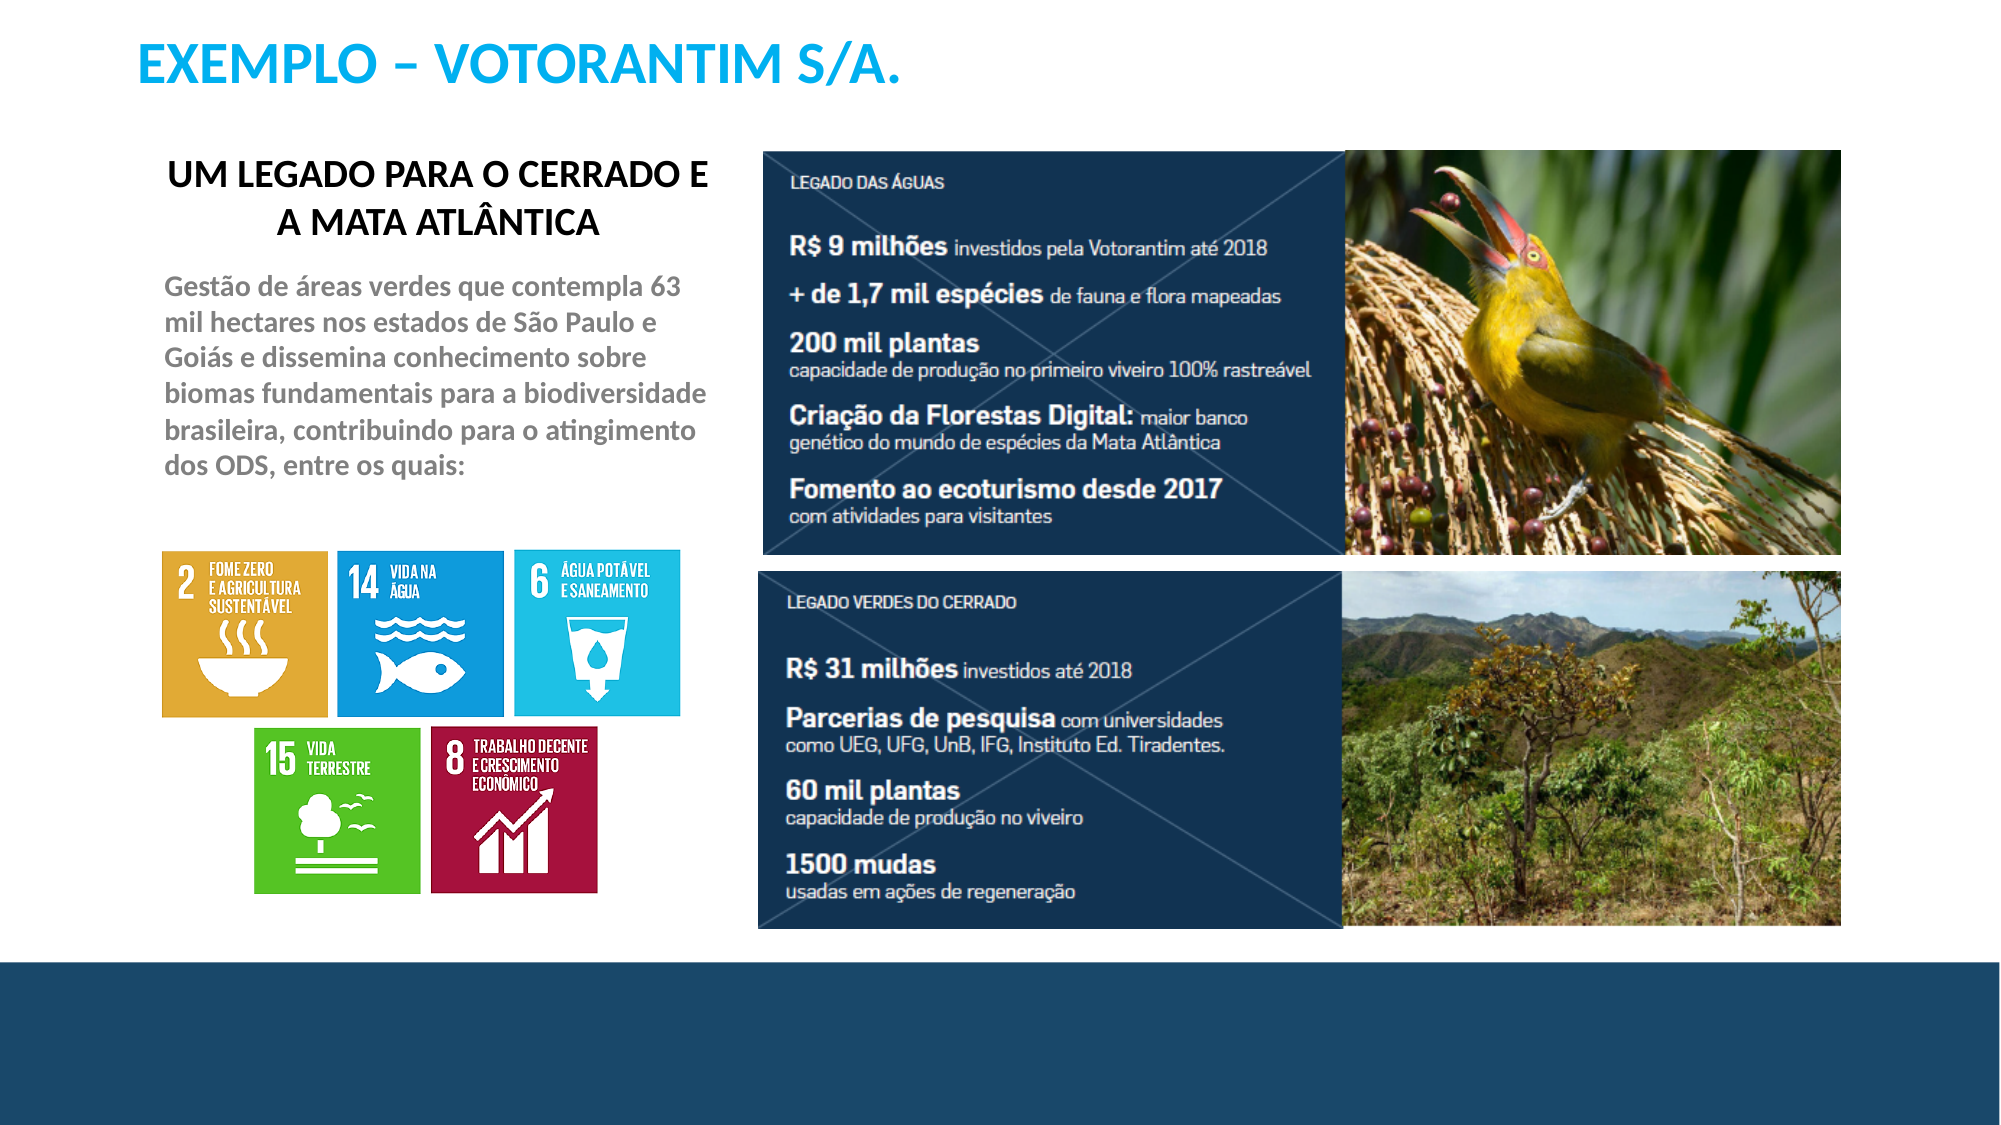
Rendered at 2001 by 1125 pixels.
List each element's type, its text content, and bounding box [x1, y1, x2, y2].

picture [159, 549, 685, 896]
text_box EXEMPLO – VOTORANTIM S/A. [90, 16, 950, 103]
text_box [0, 962, 2000, 1125]
picture [763, 150, 1841, 555]
picture [758, 571, 1841, 929]
text_box UM LEGADO PARA O CERRADO E A MATA ATLÂNTICA Gestão de áreas verdes que contempla 63 mil hectares nos estados de São Paulo e Goiás e dissemina conhecimento sobre biomas fundamentais para a biodiversidade brasileira, contribuindo para o atingimento dos ODS, entre os quais: [149, 140, 728, 490]
